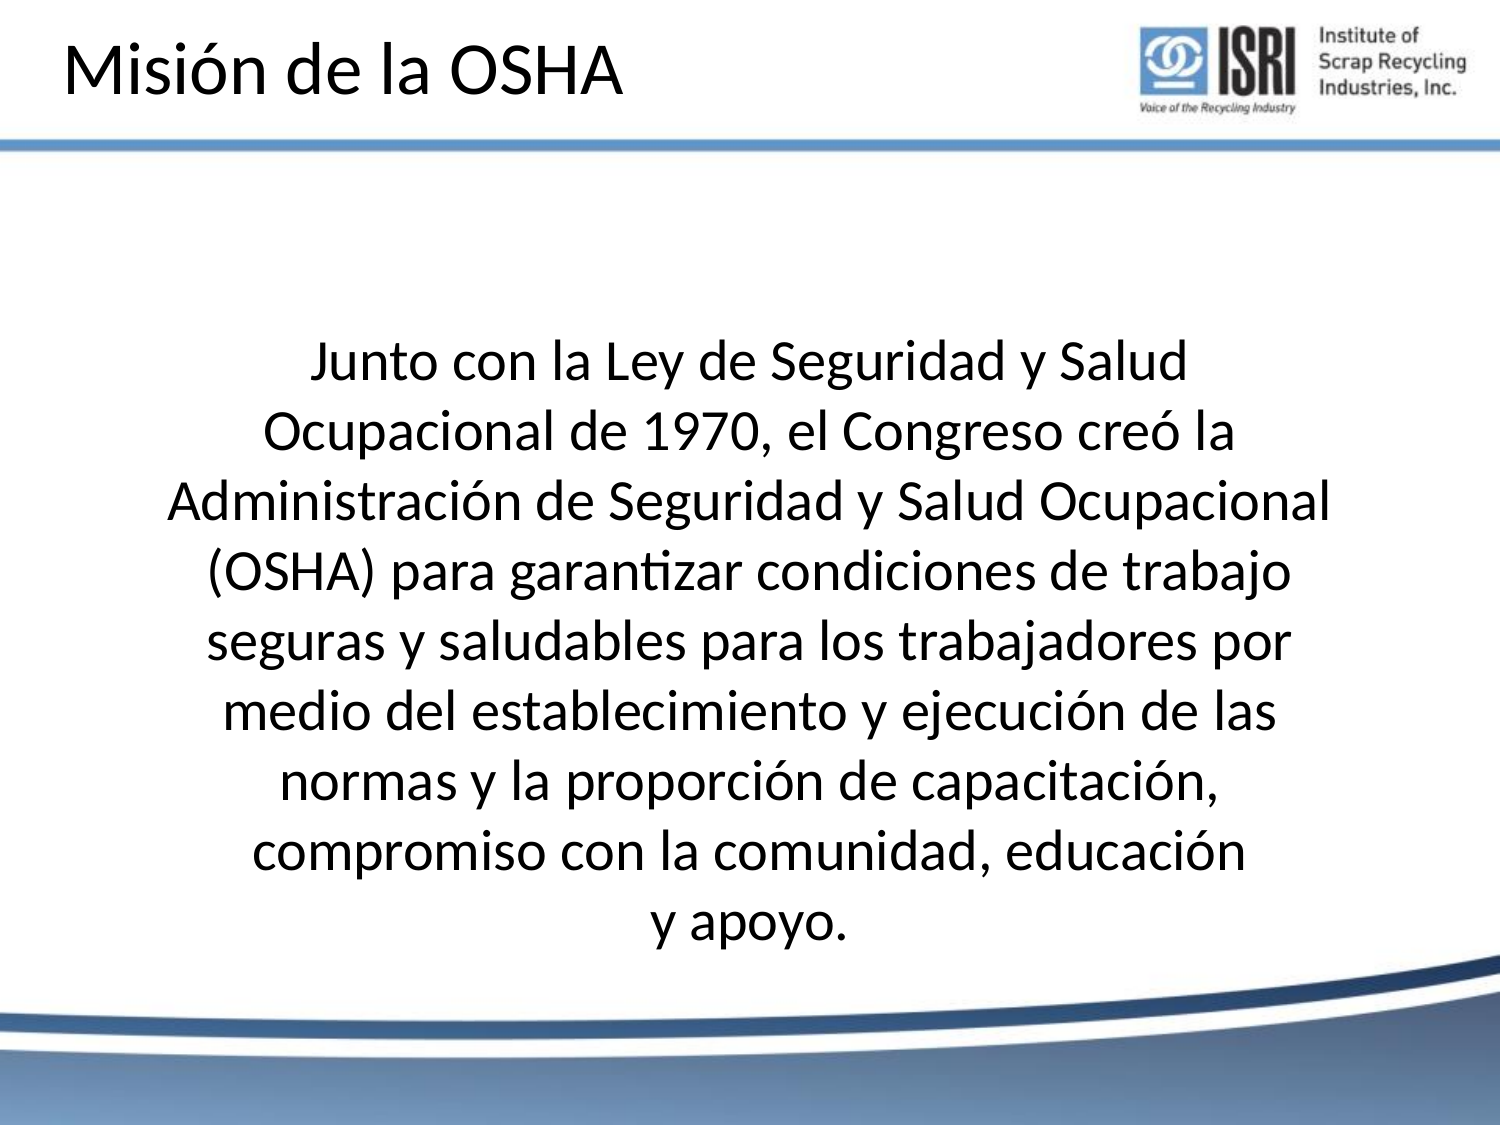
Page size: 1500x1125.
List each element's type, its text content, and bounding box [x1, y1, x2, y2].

picture [0, 0, 1500, 1125]
text_box Misión de la OSHA [47, 12, 640, 118]
text_box Junto con la Ley de Seguridad y Salud Ocupacional de 1970, el Congreso creó la Administración de Seguridad y Salud Ocupacional (OSHA) para garantizar condiciones de trabajo seguras y saludables para los trabajadores por medio del establecimiento y ejecución de las normas y la proporción de capacitación, compromiso con la comunidad, educación y apoyo. [149, 315, 1351, 960]
